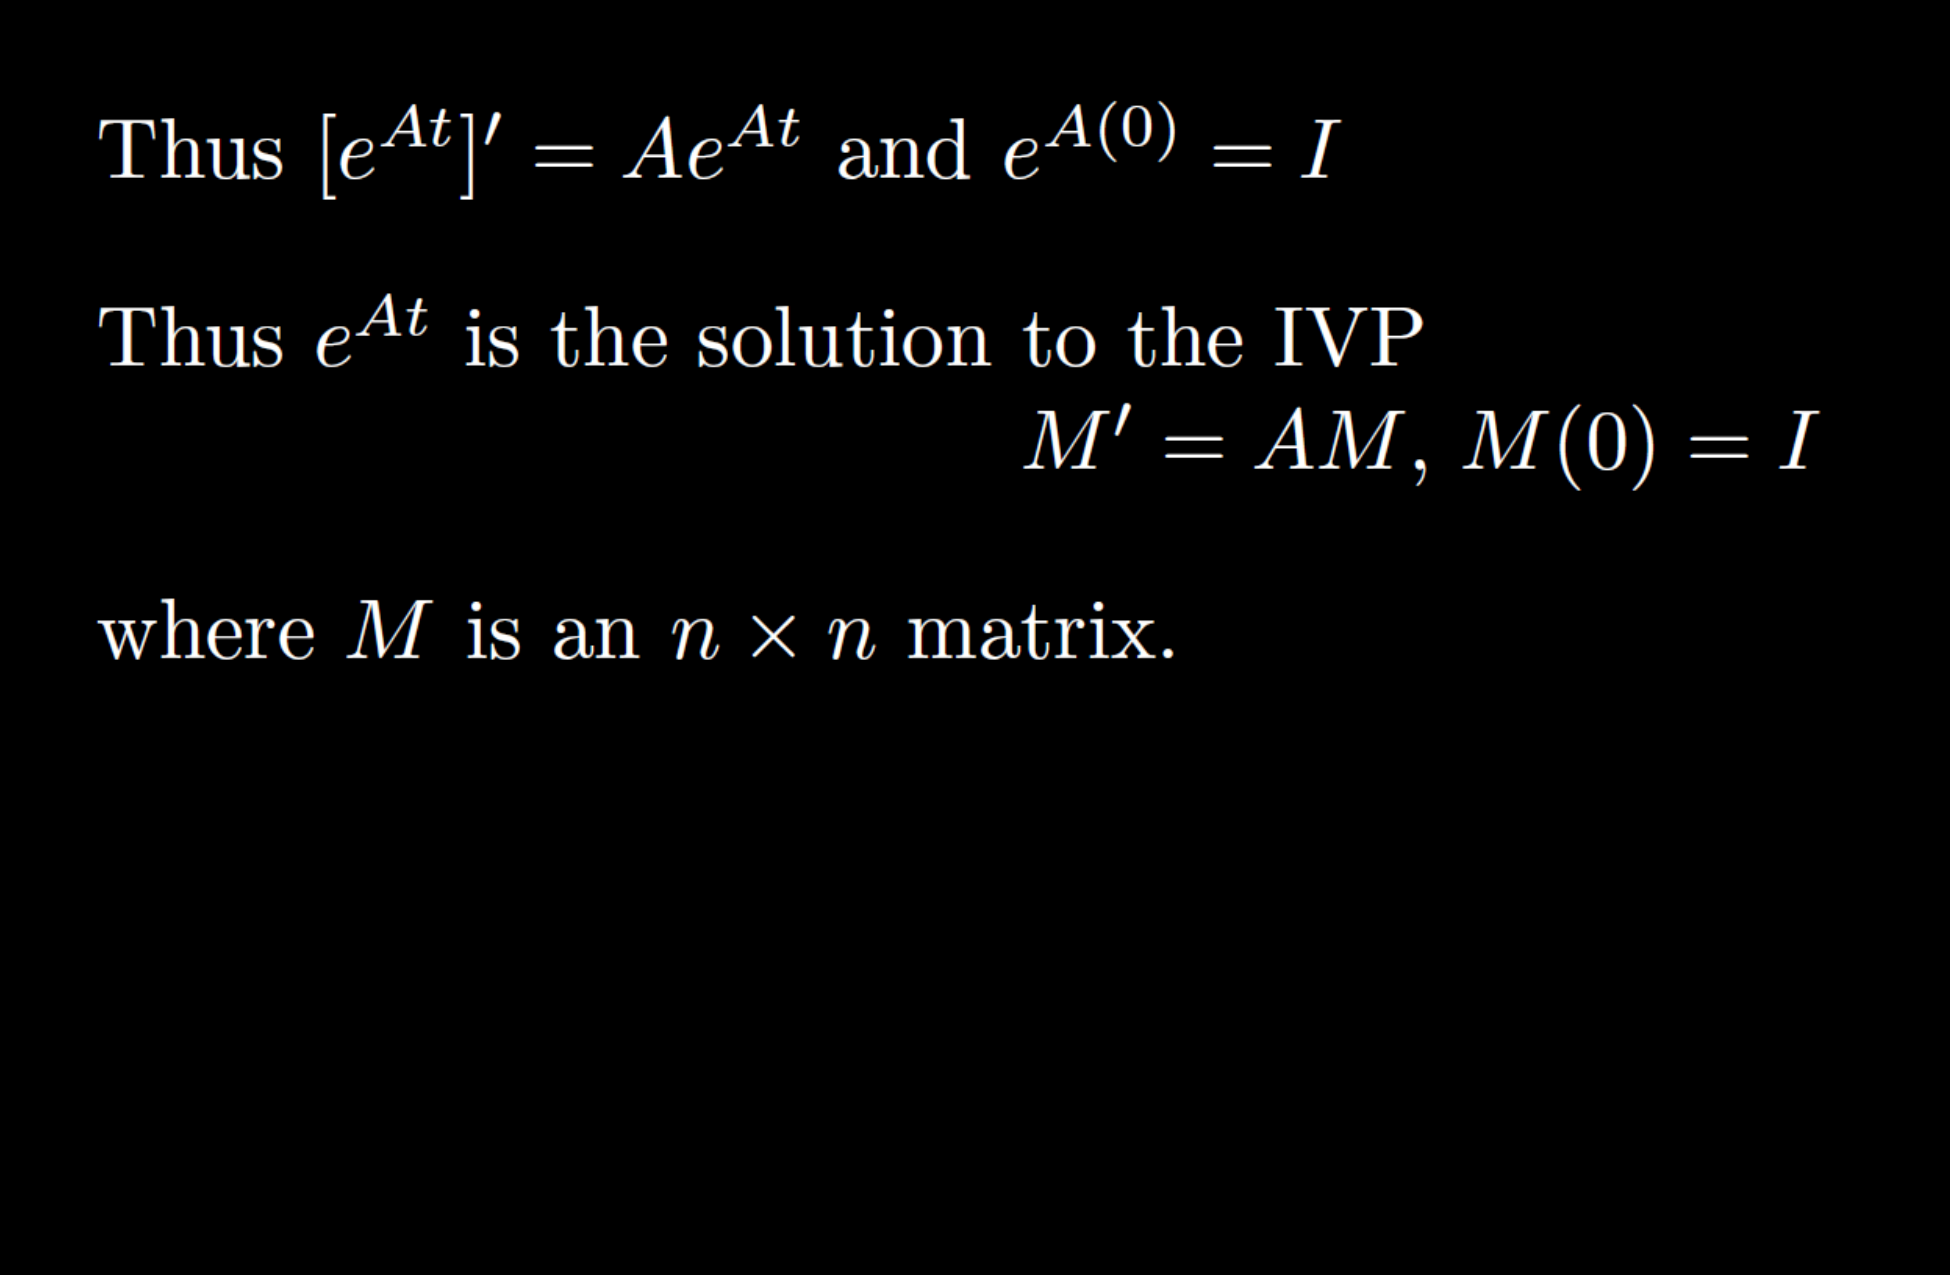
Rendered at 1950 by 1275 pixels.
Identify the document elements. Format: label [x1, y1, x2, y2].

picture [48, 45, 1902, 735]
